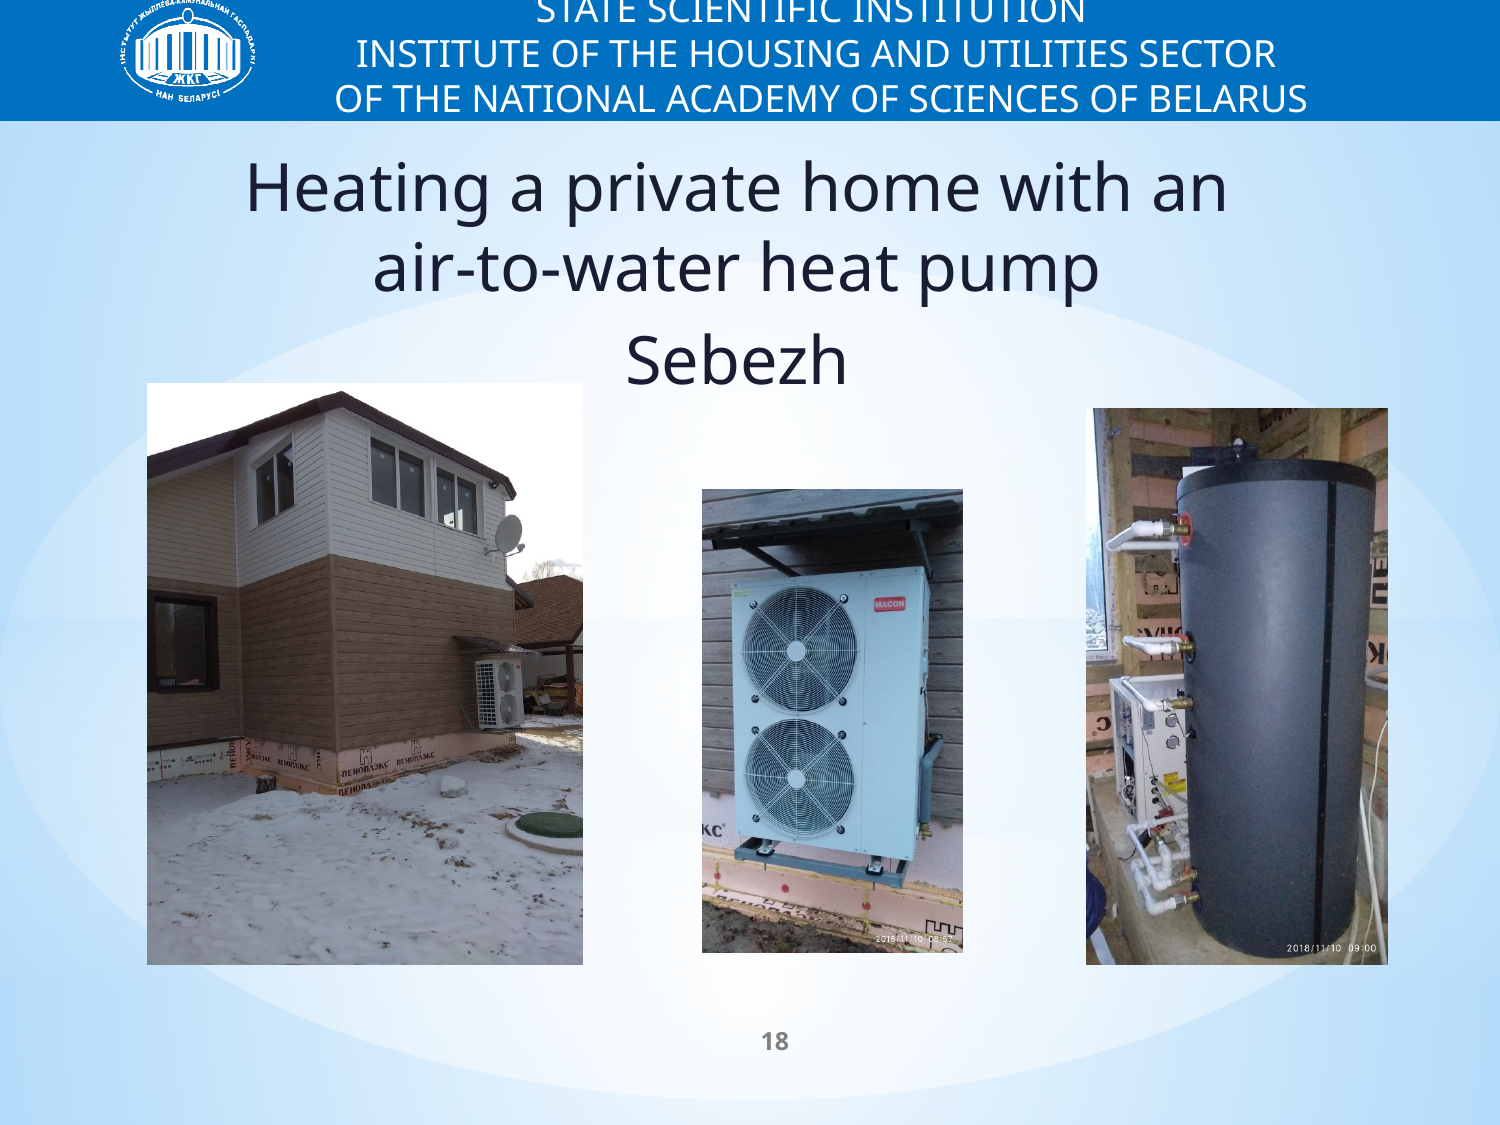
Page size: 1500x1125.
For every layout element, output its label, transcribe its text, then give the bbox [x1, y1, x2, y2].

picture [1086, 408, 1389, 965]
text_box STATE SCIENTIFIC INSTITUTION INSTITUTE OF THE HOUSING AND UTILITIES SECTOR OF THE NATIONAL ACADEMY OF SCIENCES OF BELARUS [0, 0, 1500, 122]
picture [119, 0, 255, 102]
slide_number 18 [624, 1012, 925, 1073]
text_box Heating a private home with an air-to-water heat pump Sebezh [170, 137, 1306, 397]
picture [702, 489, 963, 953]
picture [147, 383, 583, 965]
